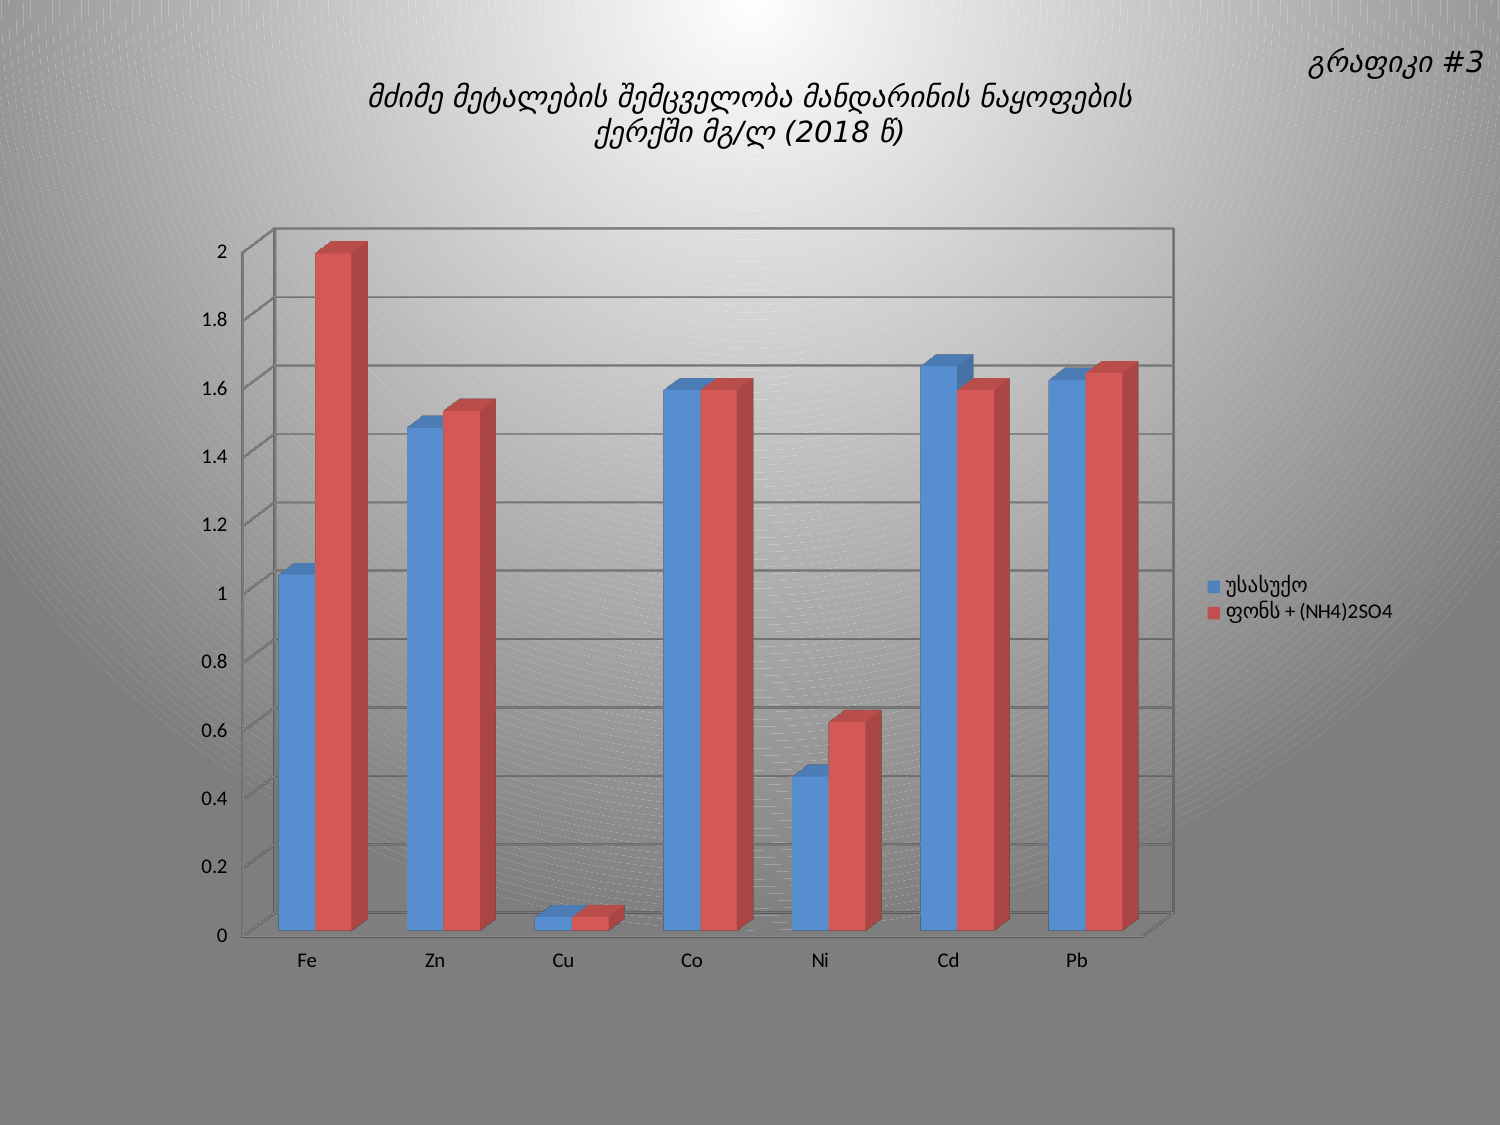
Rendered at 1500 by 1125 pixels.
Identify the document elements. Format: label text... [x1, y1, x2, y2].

chart [174, 212, 1413, 988]
text_box გრაფიკი #3 მძიმე მეტალების შემცველობა მანდარინის ნაყოფების ქერქში მგ/ლ (2018 წ) [0, 1, 1500, 201]
